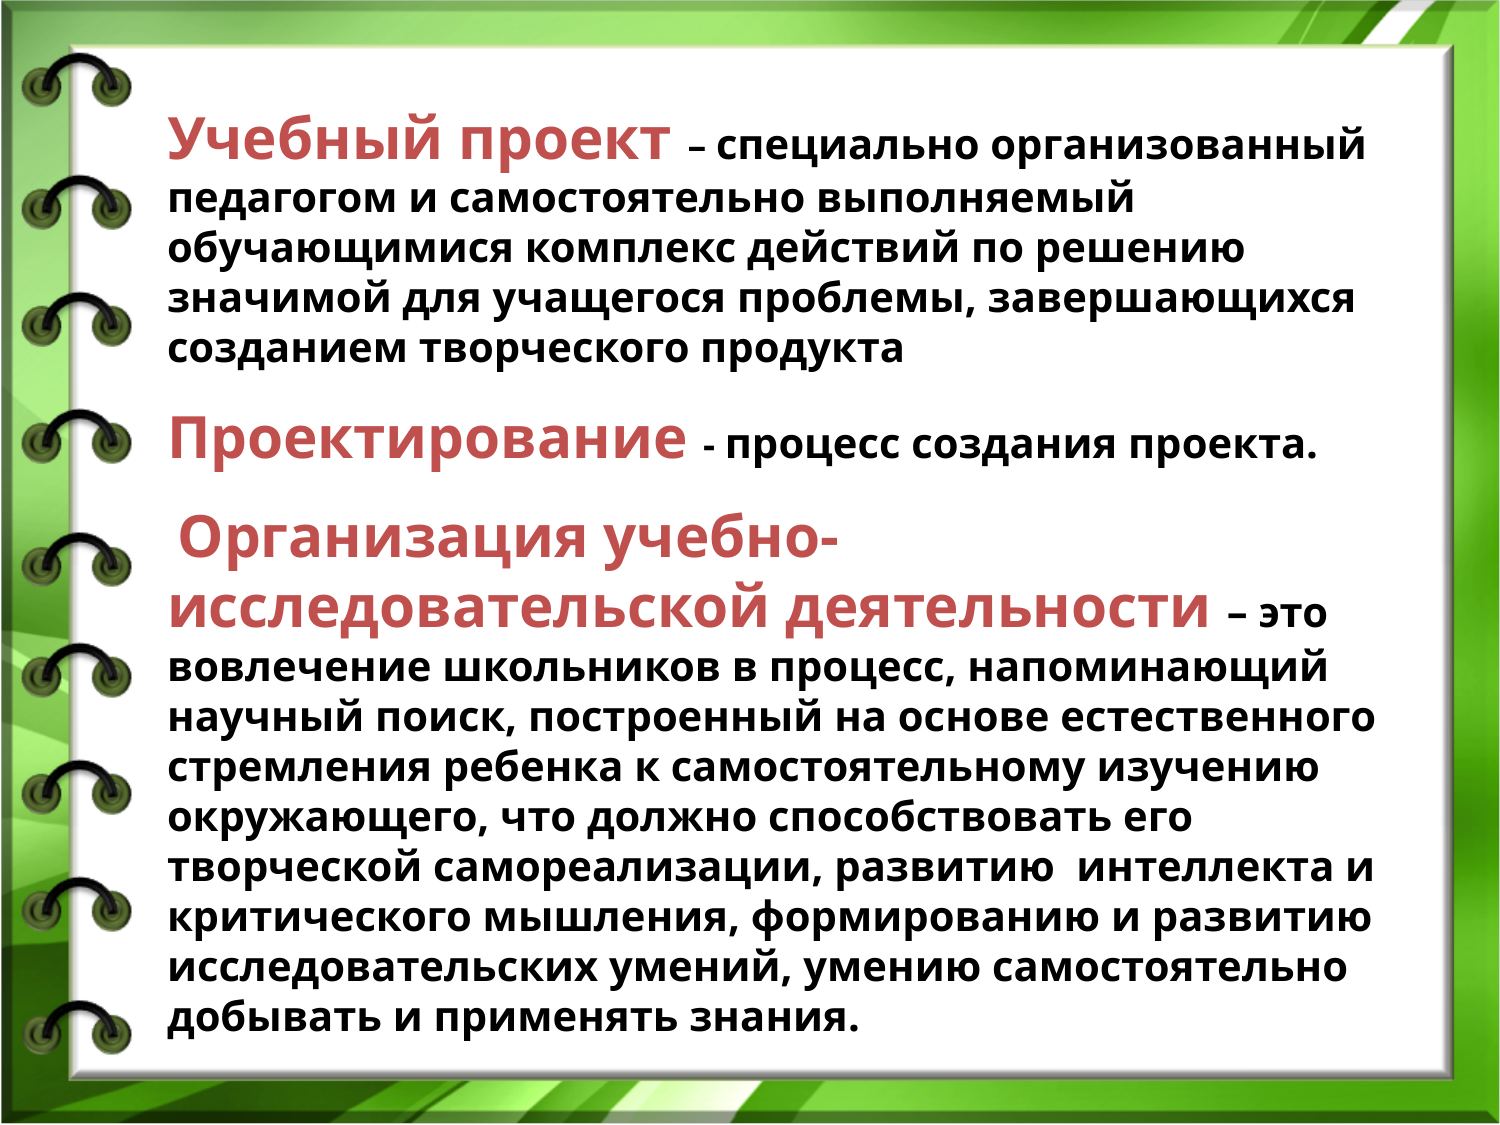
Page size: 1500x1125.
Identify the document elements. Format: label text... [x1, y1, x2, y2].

text_box Учебный проект – специально организованный педагогом и самостоятельно выполняемый обучающимися комплекс действий по решению значимой для учащегося проблемы, завершающихся созданием творческого продукта Проектирование - процесс создания проекта. Организация учебно-исследовательской деятельности – это вовлечение школьников в процесс, напоминающий научный поиск, построенный на основе естественного стремления ребенка к самостоятельному изучению окружающего, что должно способствовать его творческой самореализации, развитию интеллекта и критического мышления, формированию и развитию исследовательских умений, умению самостоятельно добывать и применять знания. [152, 93, 1400, 1125]
picture [0, 0, 1500, 1125]
